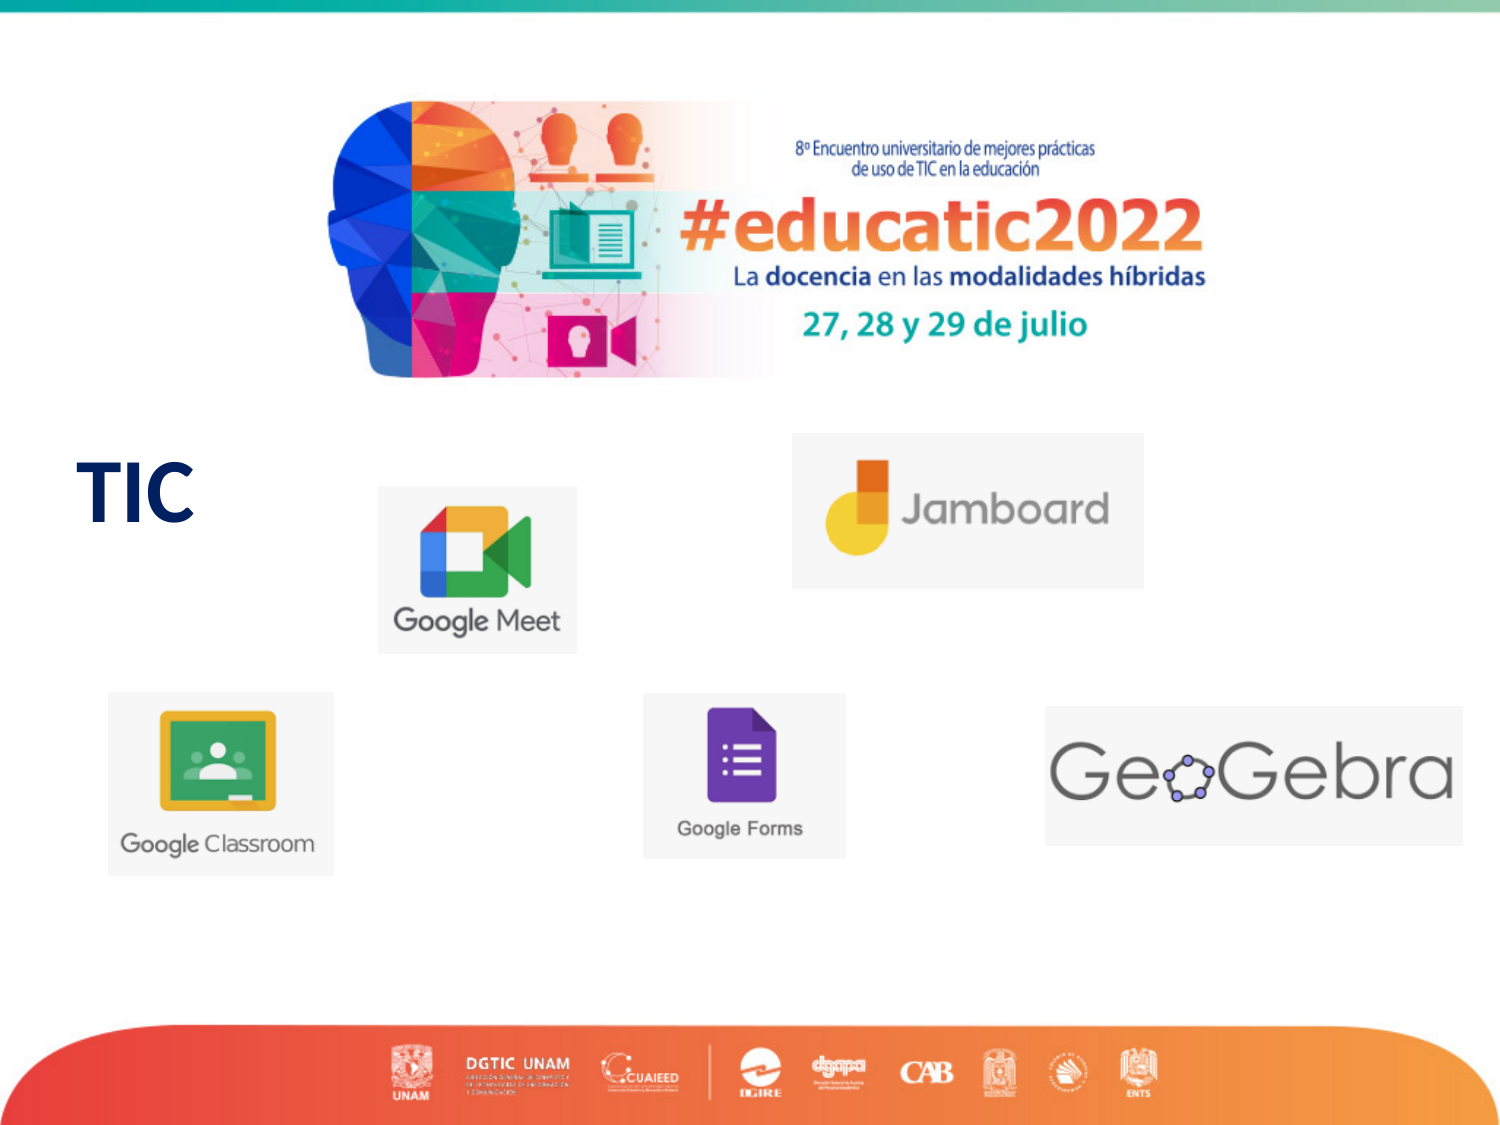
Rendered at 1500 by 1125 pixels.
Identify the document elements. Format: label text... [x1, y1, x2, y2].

picture [0, 0, 1500, 1125]
title TIC [0, 421, 307, 552]
